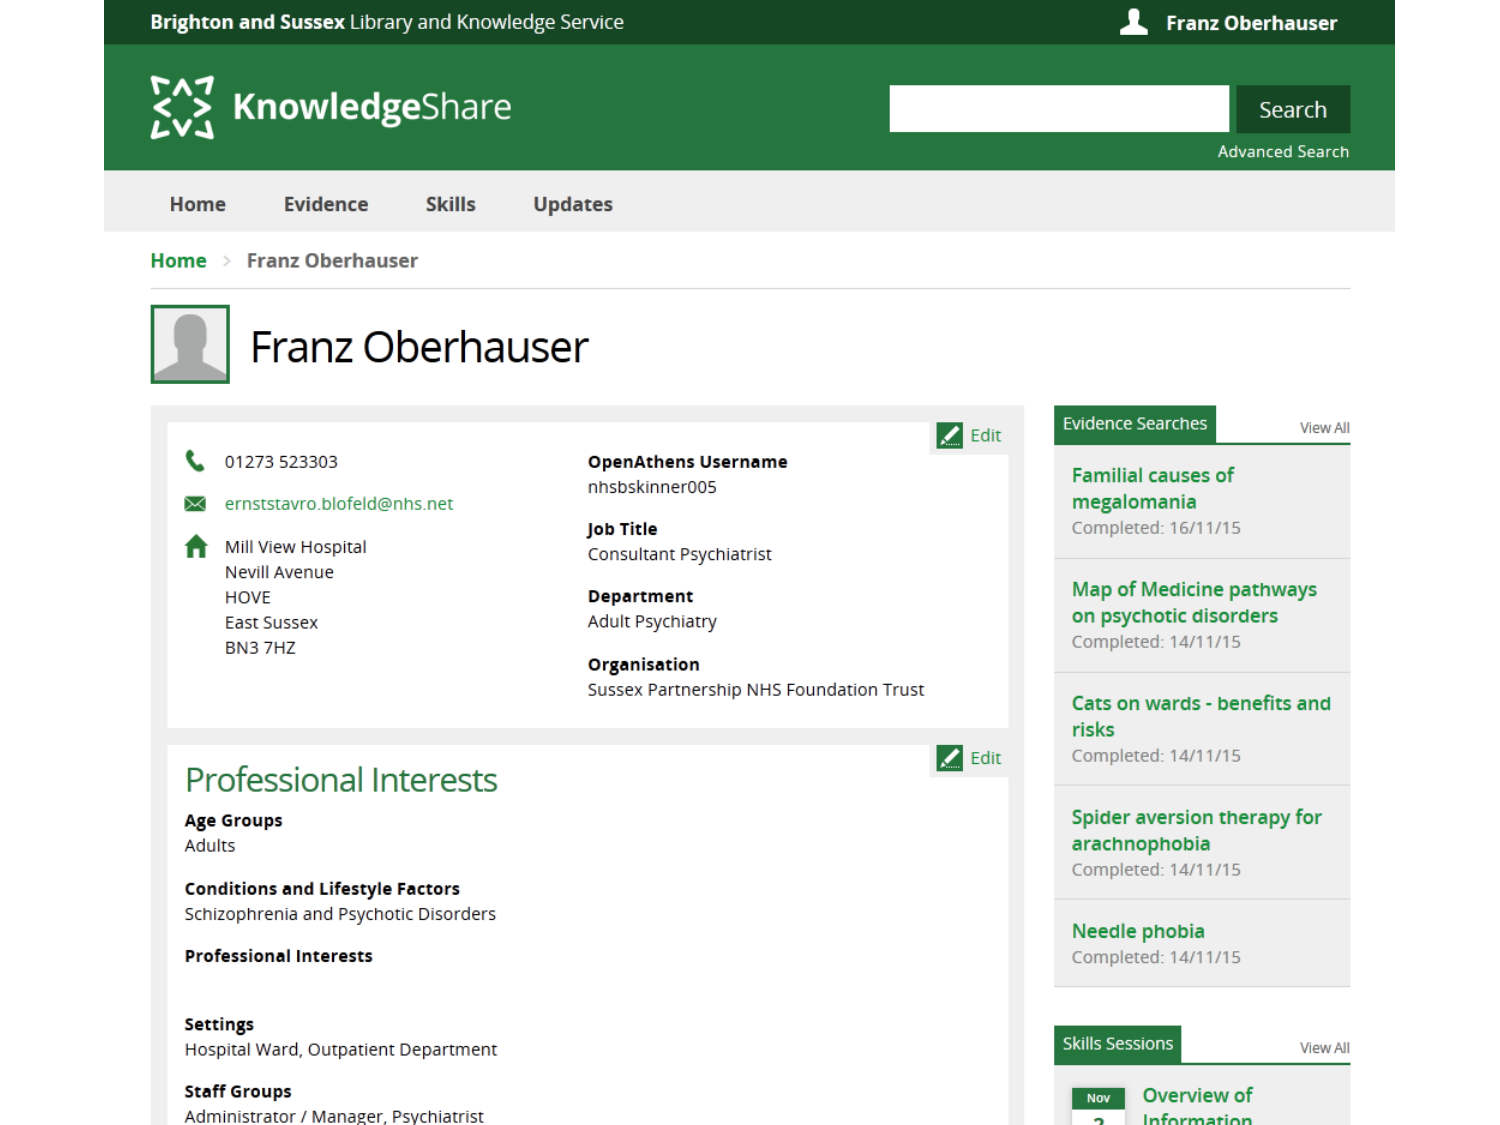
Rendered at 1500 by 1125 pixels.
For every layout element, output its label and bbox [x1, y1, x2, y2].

picture [104, 0, 1396, 1125]
